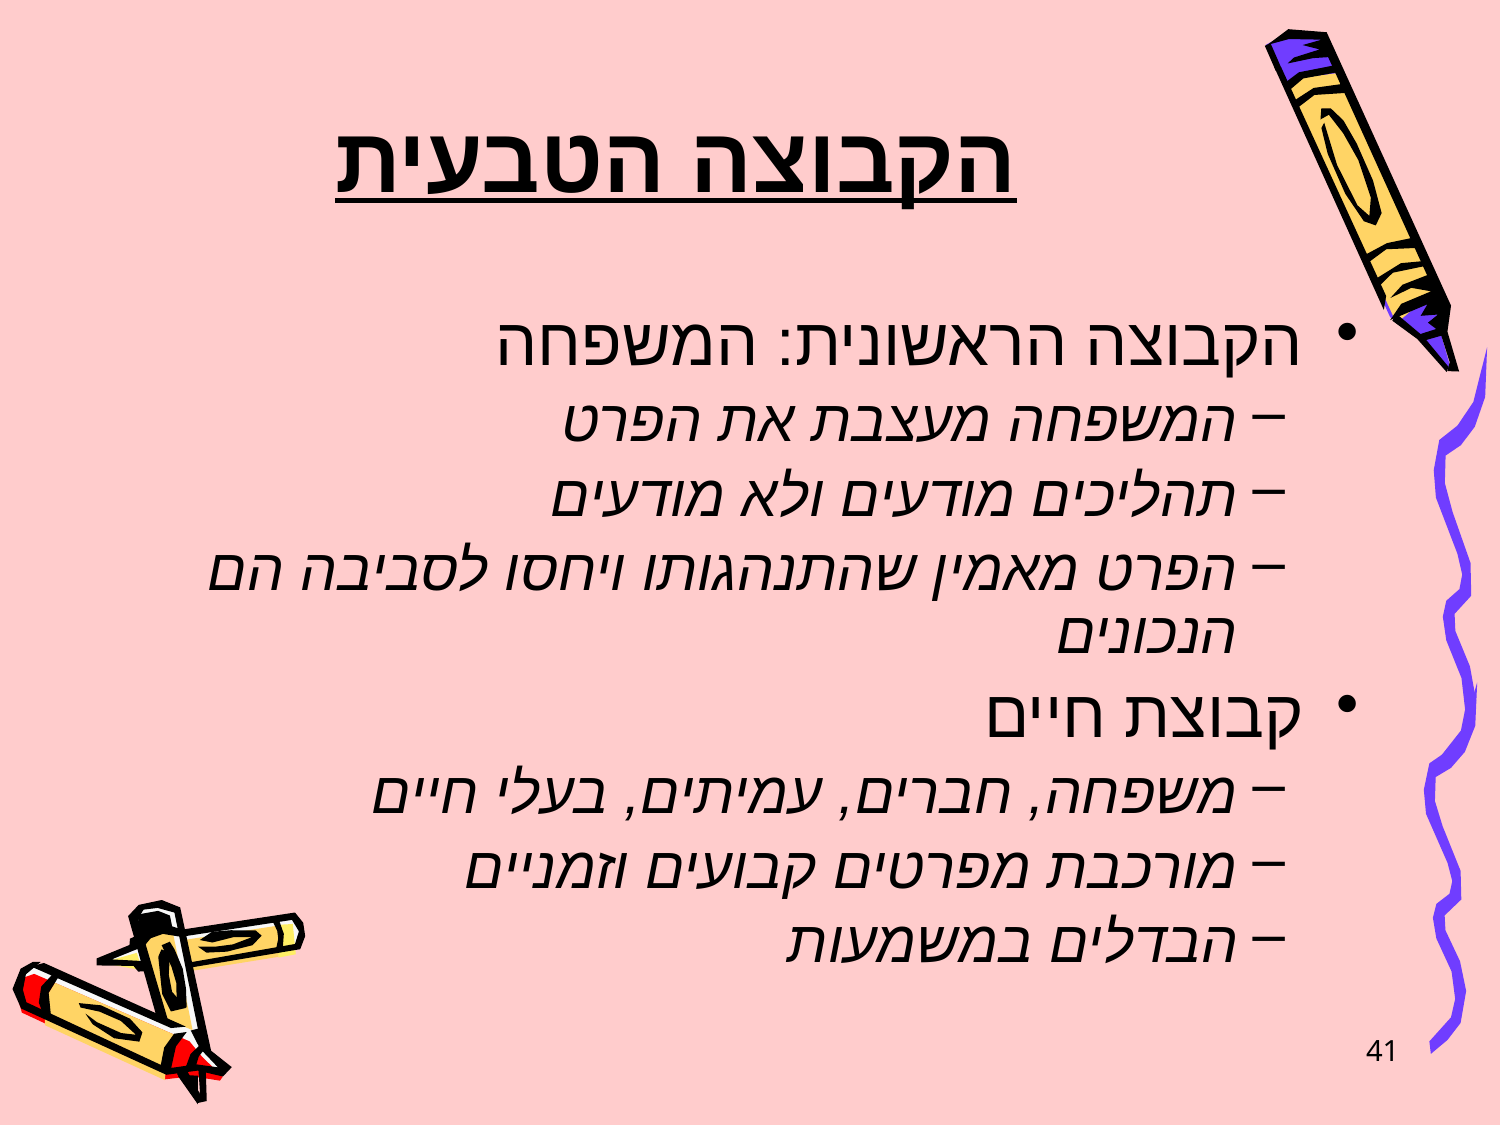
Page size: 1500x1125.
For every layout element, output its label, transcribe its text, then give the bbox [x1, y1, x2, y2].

title הקבוצה הטבעית [112, 24, 1240, 288]
list הקבוצה הראשונית: המשפחה המשפחה מעצבת את הפרט תהליכים מודעים ולא מודעים הפרט מאמין שהתנהגותו ויחסו לסביבה הם הנכונים קבוצת חיים משפחה, חברים, עמיתים, בעלי חיים מורכבת מפרטים קבועים וזמניים הבדלים במשמעות [74, 299, 1376, 988]
slide_number 41 [1101, 1024, 1415, 1101]
